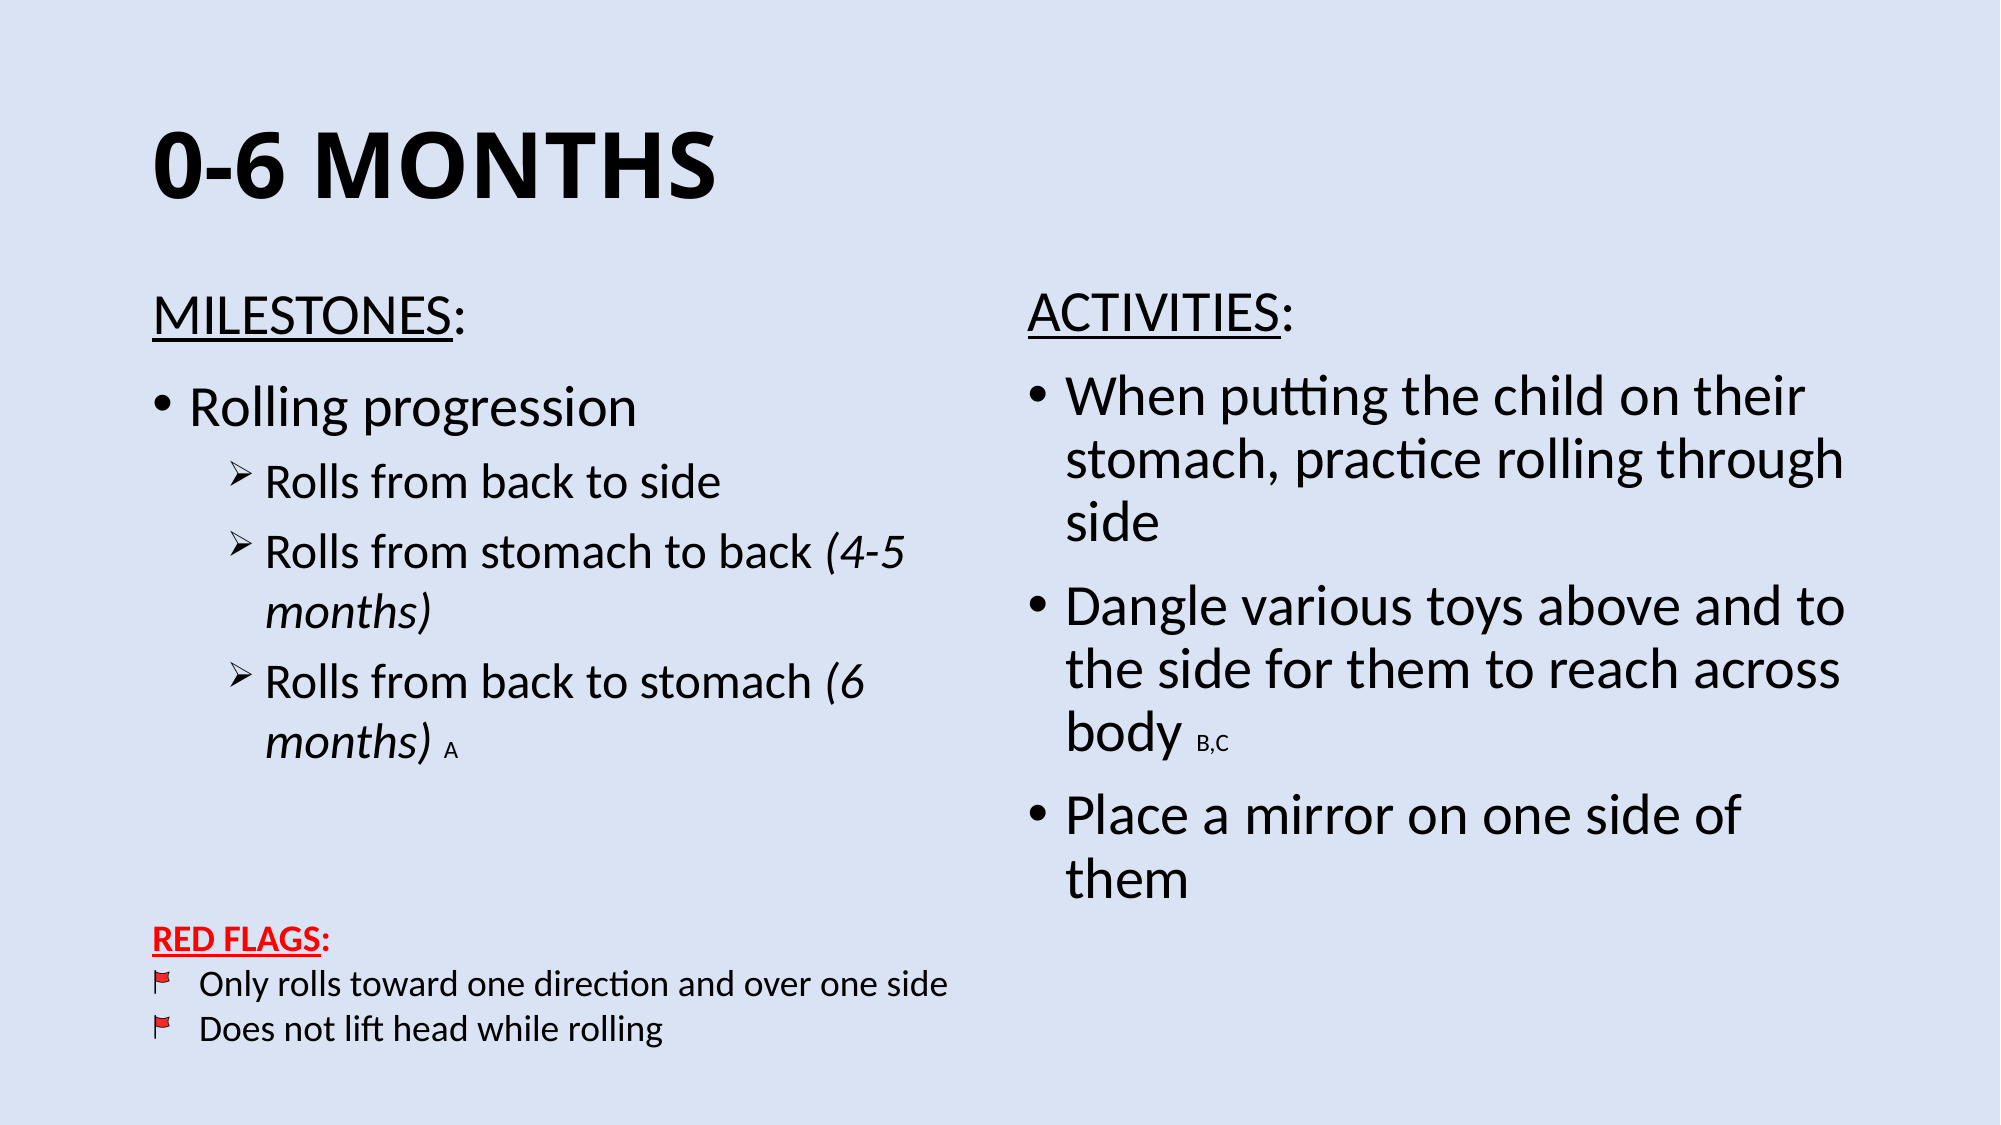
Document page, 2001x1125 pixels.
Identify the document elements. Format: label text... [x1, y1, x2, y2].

list MILESTONES: Rolling progression Rolls from back to side Rolls from stomach to back (4-5 months) Rolls from back to stomach (6 months) A [137, 276, 988, 906]
text_box RED FLAGS: Only rolls toward one direction and over one side Does not lift head while rolling [137, 906, 1837, 1057]
list ACTIVITIES: When putting the child on their stomach, practice rolling through side Dangle various toys above and to the side for them to reach across body B,C Place a mirror on one side of them [1012, 274, 1863, 988]
picture [152, 1013, 179, 1040]
picture [152, 968, 179, 995]
title 0-6 MONTHS [137, 59, 1863, 278]
